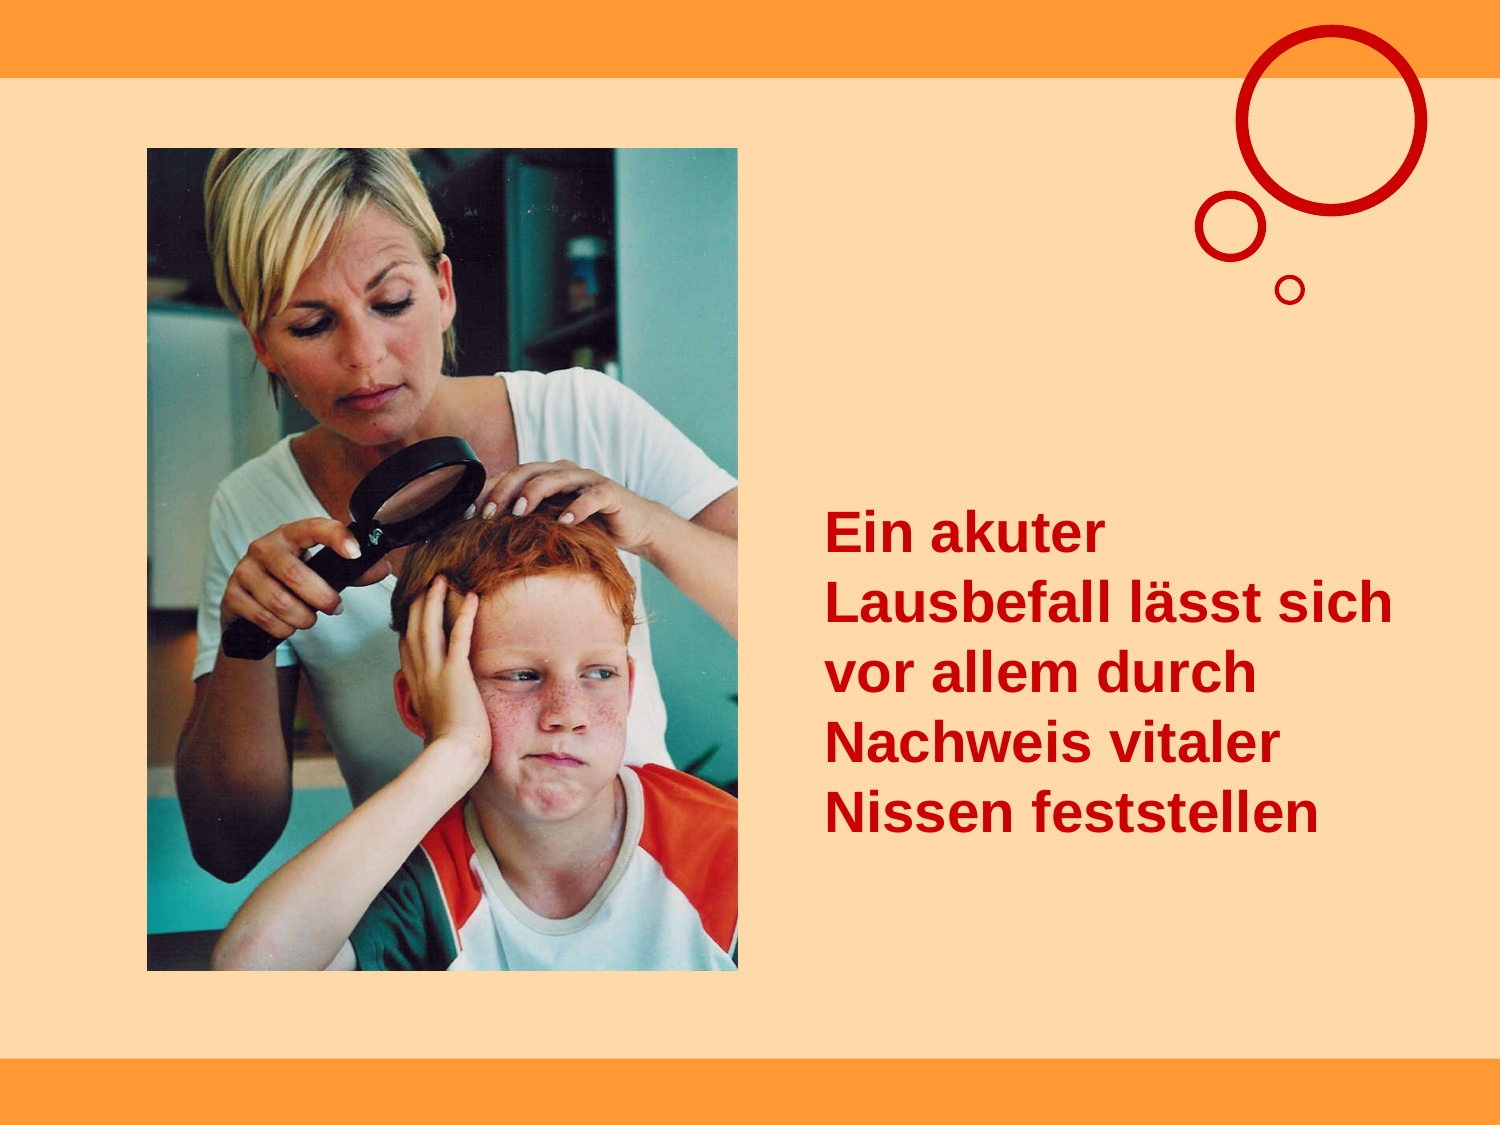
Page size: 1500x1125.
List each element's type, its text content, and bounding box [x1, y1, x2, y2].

title Ein akuter Lausbefall lässt sich vor allem durch Nachweis vitaler Nissen feststellen [809, 575, 1412, 764]
picture [147, 148, 739, 971]
